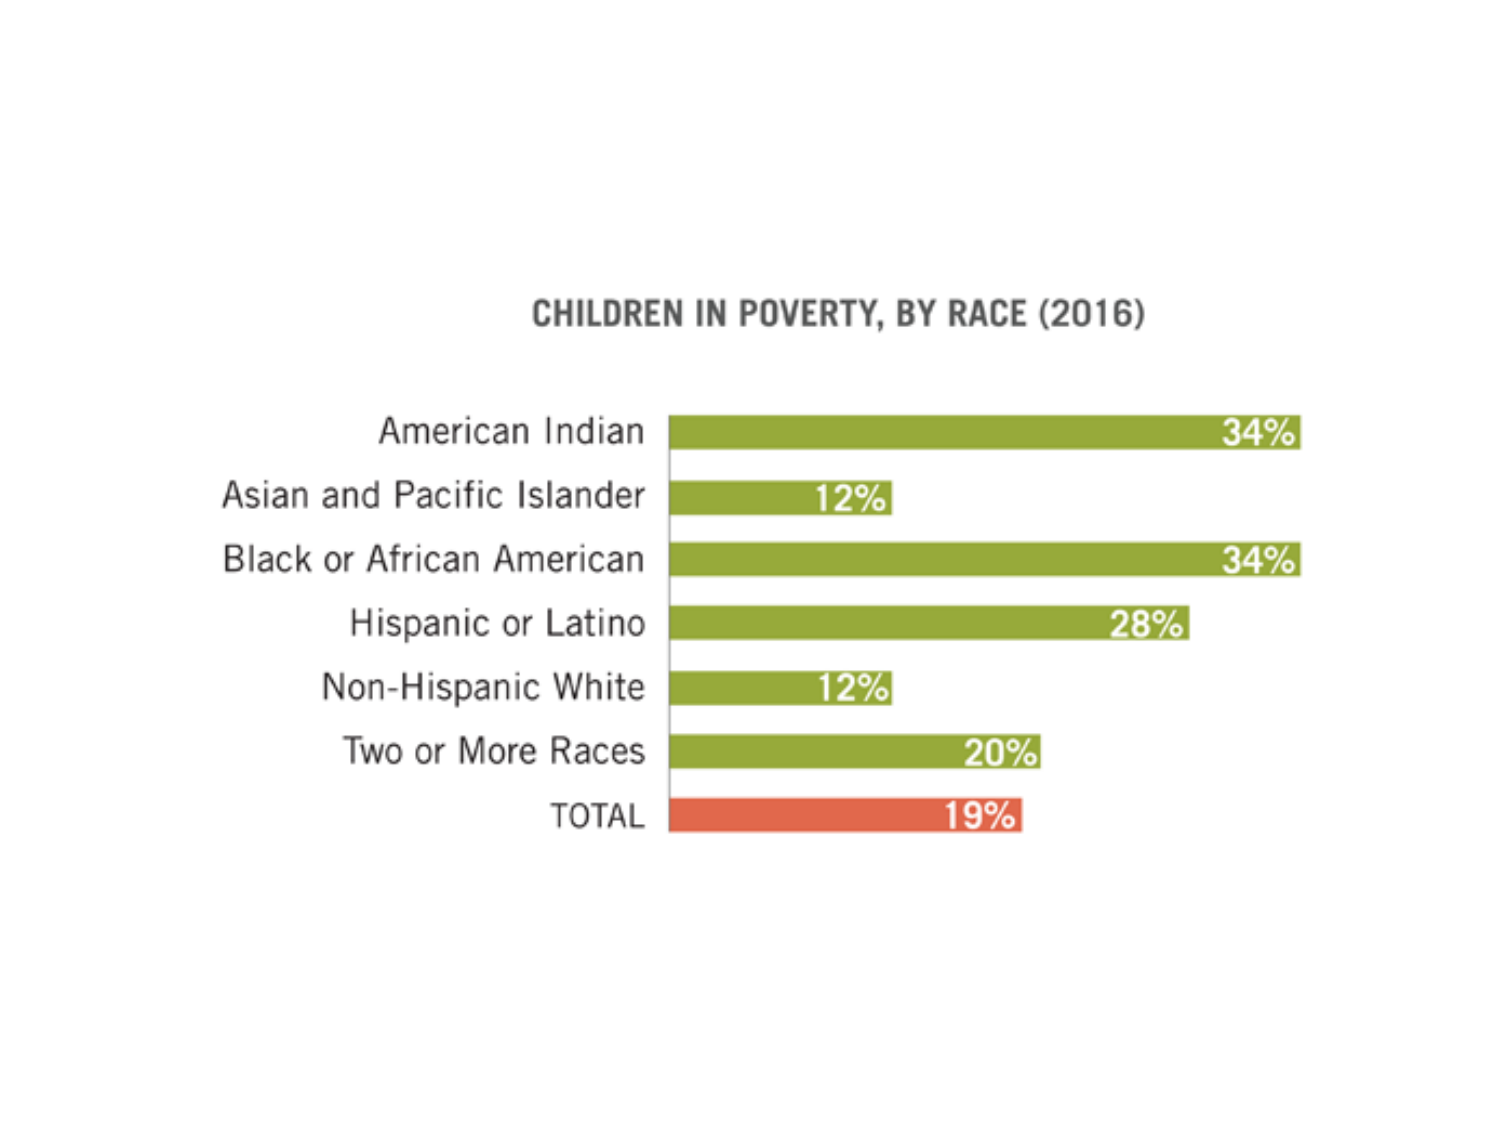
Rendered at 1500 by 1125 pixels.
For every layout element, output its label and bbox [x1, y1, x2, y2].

picture [199, 249, 1346, 888]
